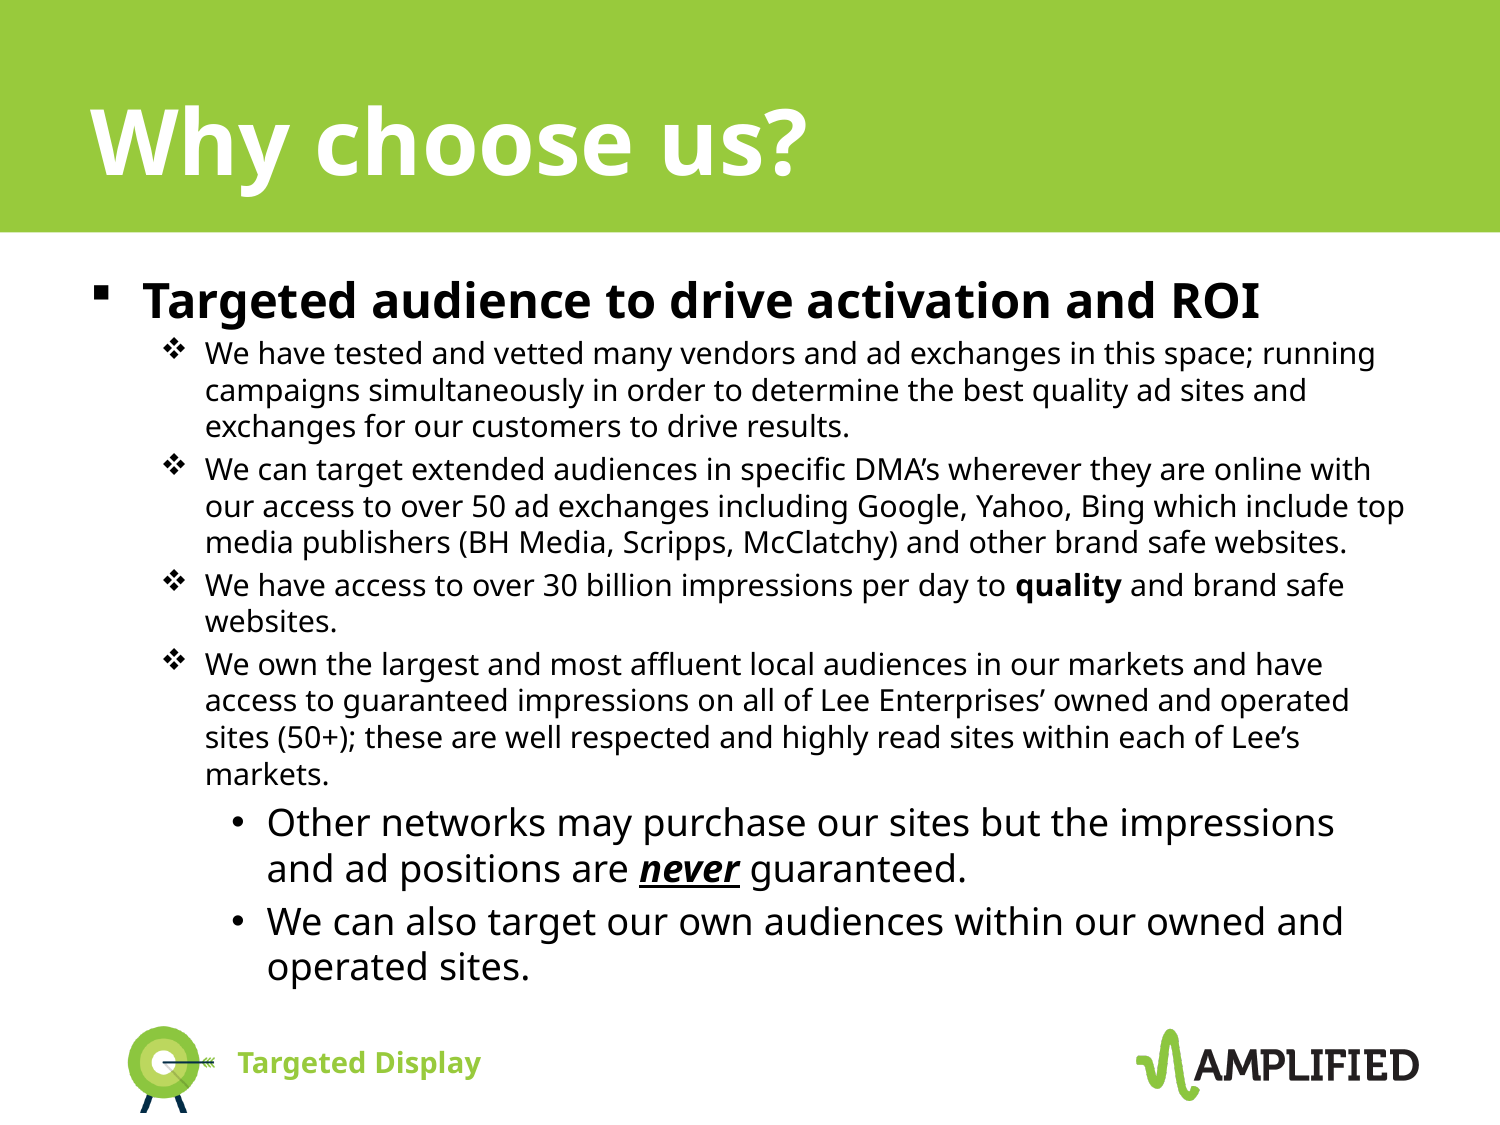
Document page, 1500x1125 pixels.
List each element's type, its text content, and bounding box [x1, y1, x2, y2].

list Targeted audience to drive activation and ROI We have tested and vetted many vendors and ad exchanges in this space; running campaigns simultaneously in order to determine the best quality ad sites and exchanges for our customers to drive results. We can target extended audiences in specific DMA’s wherever they are online with our access to over 50 ad exchanges including Google, Yahoo, Bing which include top media publishers (BH Media, Scripps, McClatchy) and other brand safe websites. We have access to over 30 billion impressions per day to quality and brand safe websites. We own the largest and most affluent local audiences in our markets and have access to guaranteed impressions on all of Lee Enterprises’ owned and operated sites (50+); these are well respected and highly read sites within each of Lee’s markets. Other networks may purchase our sites but the impressions and ad positions are never guaranteed. We can also target our own audiences within our owned and operated sites. [75, 262, 1425, 1025]
picture [125, 1026, 217, 1113]
picture [1112, 1004, 1444, 1125]
title Why choose us? [75, 45, 1425, 233]
